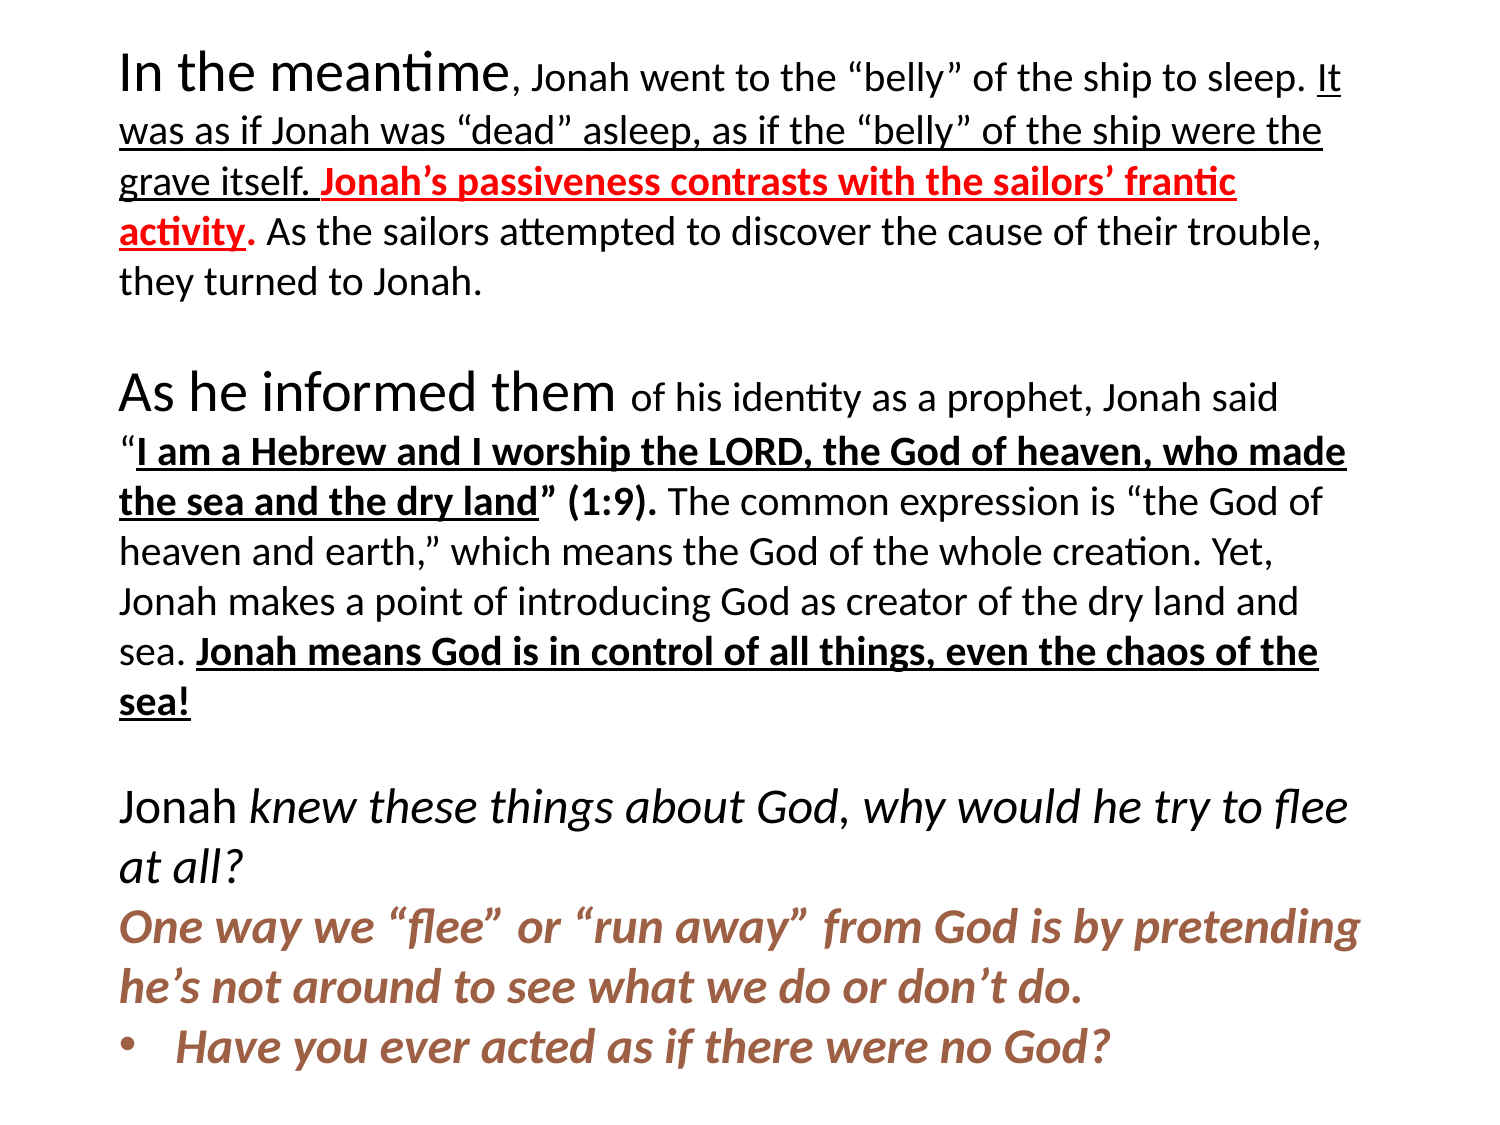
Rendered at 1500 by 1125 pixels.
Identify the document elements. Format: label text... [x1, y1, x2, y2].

text_box In the meantime, Jonah went to the “belly” of the ship to sleep. It was as if Jonah was “dead” asleep, as if the “belly” of the ship were the grave itself. Jonah’s passiveness contrasts with the sailors’ frantic activity. As the sailors attempted to discover the cause of their trouble, they turned to Jonah. As he informed them of his identity as a prophet, Jonah said “I am a Hebrew and I worship the LORD, the God of heaven, who made the sea and the dry land” (1:9). The common expression is “the God of heaven and earth,” which means the God of the whole creation. Yet, Jonah makes a point of introducing God as creator of the dry land and sea. Jonah means God is in control of all things, even the chaos of the sea! Jonah knew these things about God, why would he try to flee at all? One way we “flee” or “run away” from God is by pretending he’s not around to see what we do or don’t do. Have you ever acted as if there were no God? [104, 26, 1378, 1125]
